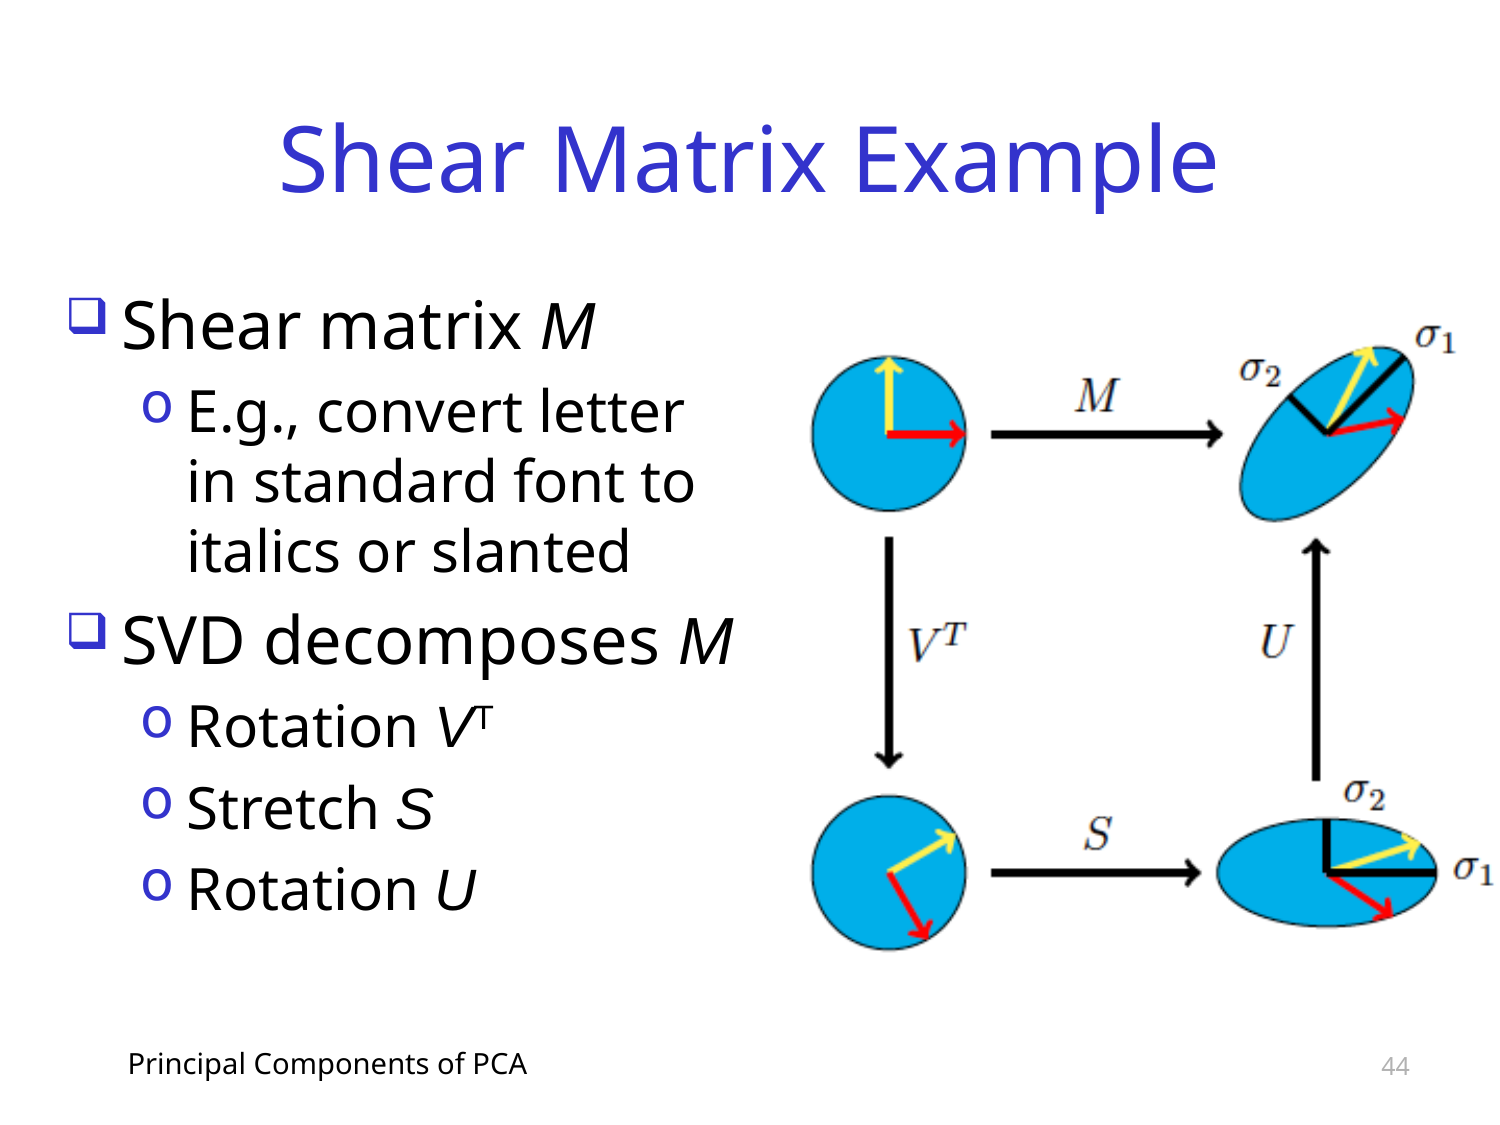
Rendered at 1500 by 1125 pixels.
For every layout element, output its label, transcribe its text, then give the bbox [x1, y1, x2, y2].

title Shear Matrix Example [112, 62, 1388, 251]
picture [799, 312, 1500, 961]
list Shear matrix M E.g., convert letter in standard font to italics or slanted SVD decomposes M Rotation VT Stretch S Rotation U [49, 274, 763, 1038]
footer Principal Components of PCA [112, 1037, 776, 1101]
slide_number 44 [1074, 1037, 1425, 1098]
